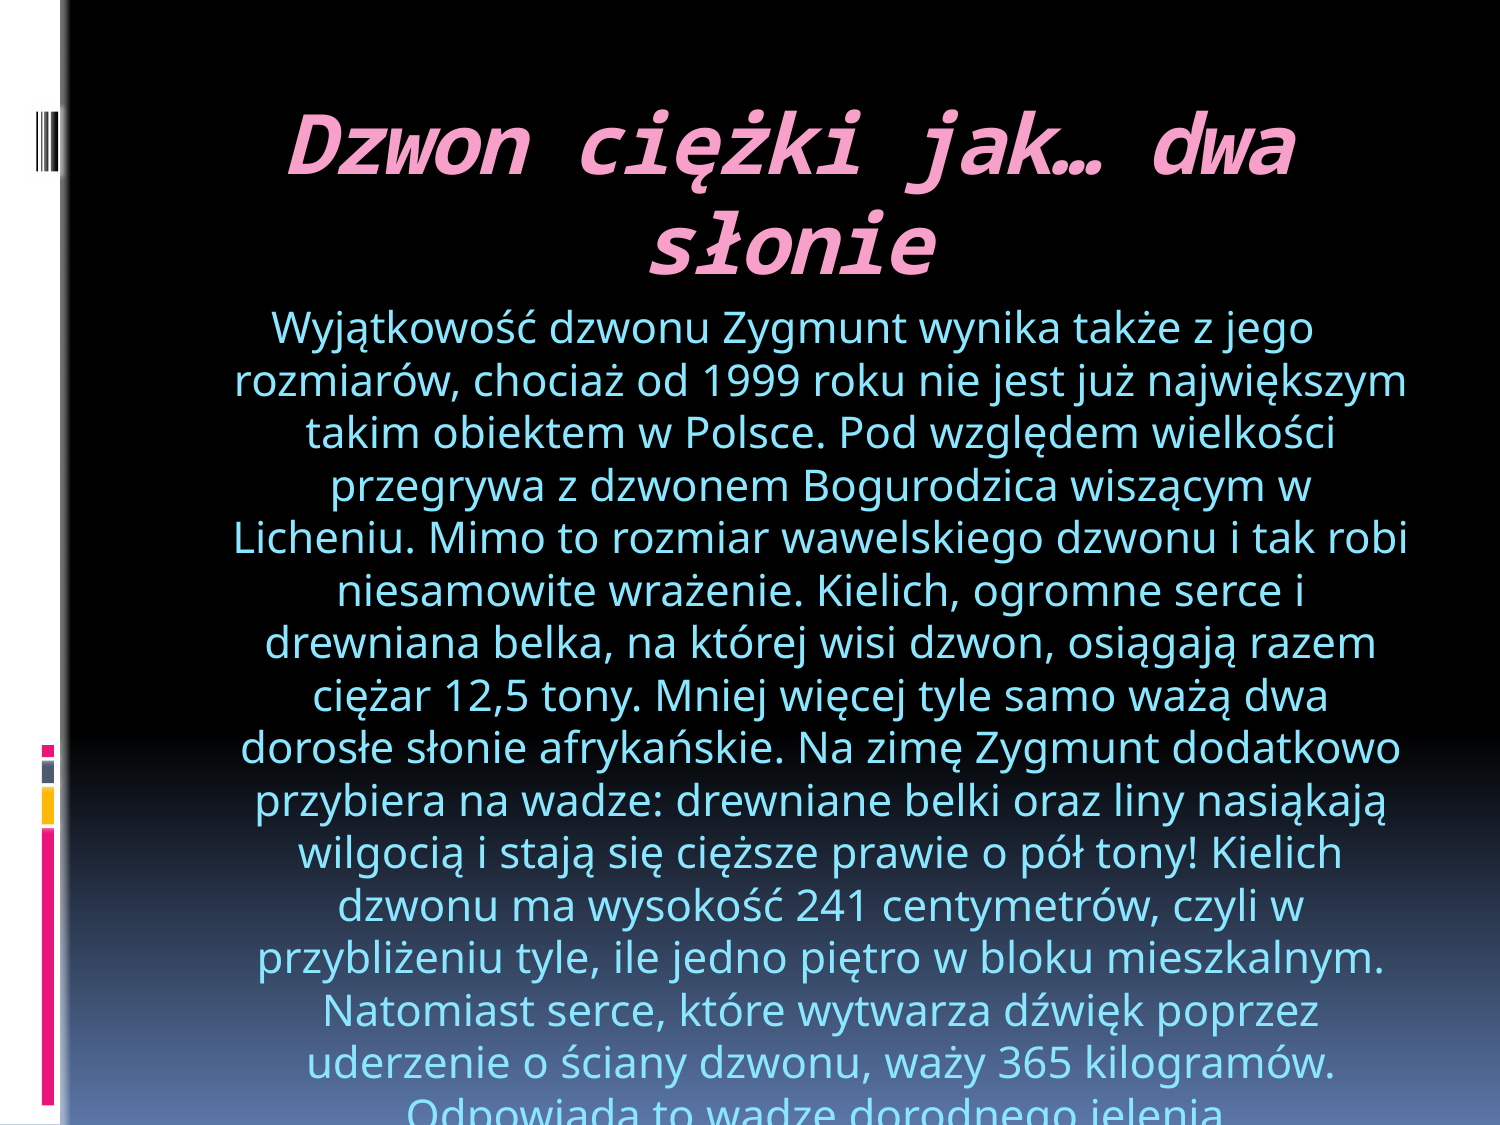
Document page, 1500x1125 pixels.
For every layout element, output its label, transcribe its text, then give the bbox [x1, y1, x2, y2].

list Wyjątkowość dzwonu Zygmunt wynika także z jego rozmiarów, chociaż od 1999 roku nie jest już największym takim obiektem w Polsce. Pod względem wielkości przegrywa z dzwonem Bogurodzica wiszącym w Licheniu. Mimo to rozmiar wawelskiego dzwonu i tak robi niesamowite wrażenie. Kielich, ogromne serce i drewniana belka, na której wisi dzwon, osiągają razem ciężar 12,5 tony. Mniej więcej tyle samo ważą dwa dorosłe słonie afrykańskie. Na zimę Zygmunt dodatkowo przybiera na wadze: drewniane belki oraz liny nasiąkają wilgocią i stają się cięższe prawie o pół tony! Kielich dzwonu ma wysokość 241 centymetrów, czyli w przybliżeniu tyle, ile jedno piętro w bloku mieszkalnym. Natomiast serce, które wytwarza dźwięk poprzez uderzenie o ściany dzwonu, waży 365 kilogramów. Odpowiada to wadze dorodnego jelenia. [150, 292, 1425, 1043]
title Dzwon ciężki jak… dwa słonie [150, 83, 1425, 234]
